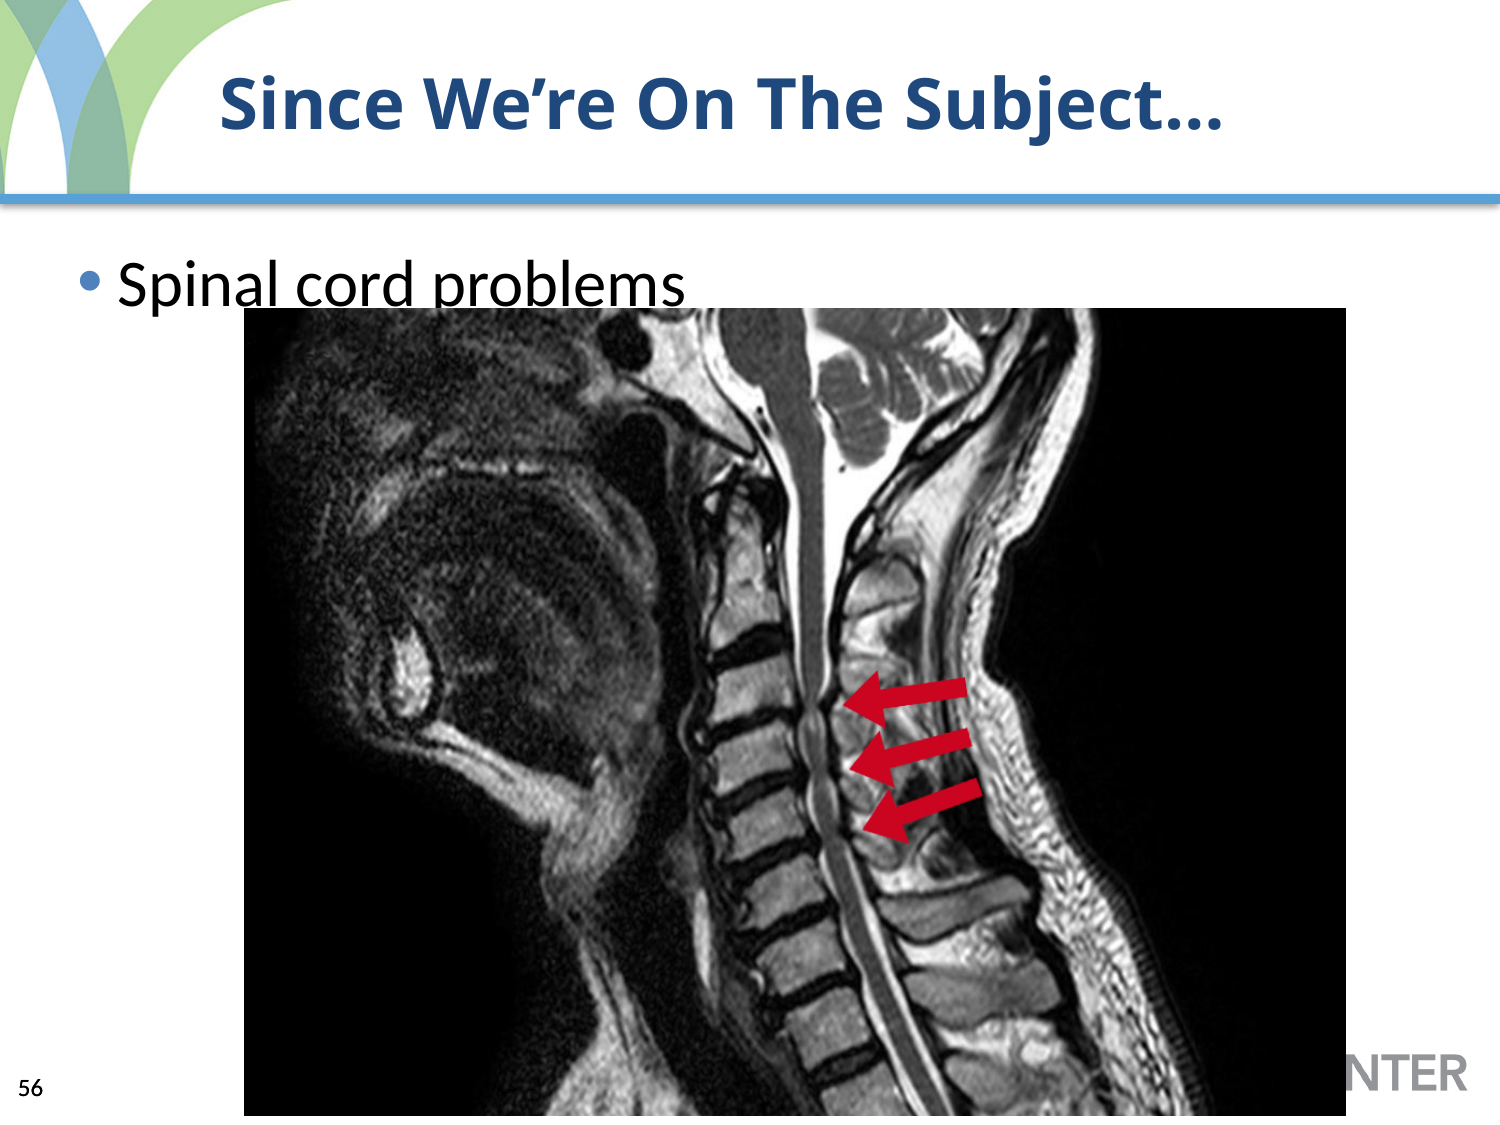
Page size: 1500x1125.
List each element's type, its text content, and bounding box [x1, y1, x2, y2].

slide_number 56 [3, 1064, 131, 1124]
picture [0, 0, 335, 194]
title Since We’re On The Subject… [204, 21, 1490, 192]
list Spinal cord problems [61, 240, 1466, 1010]
picture [244, 308, 1477, 1117]
